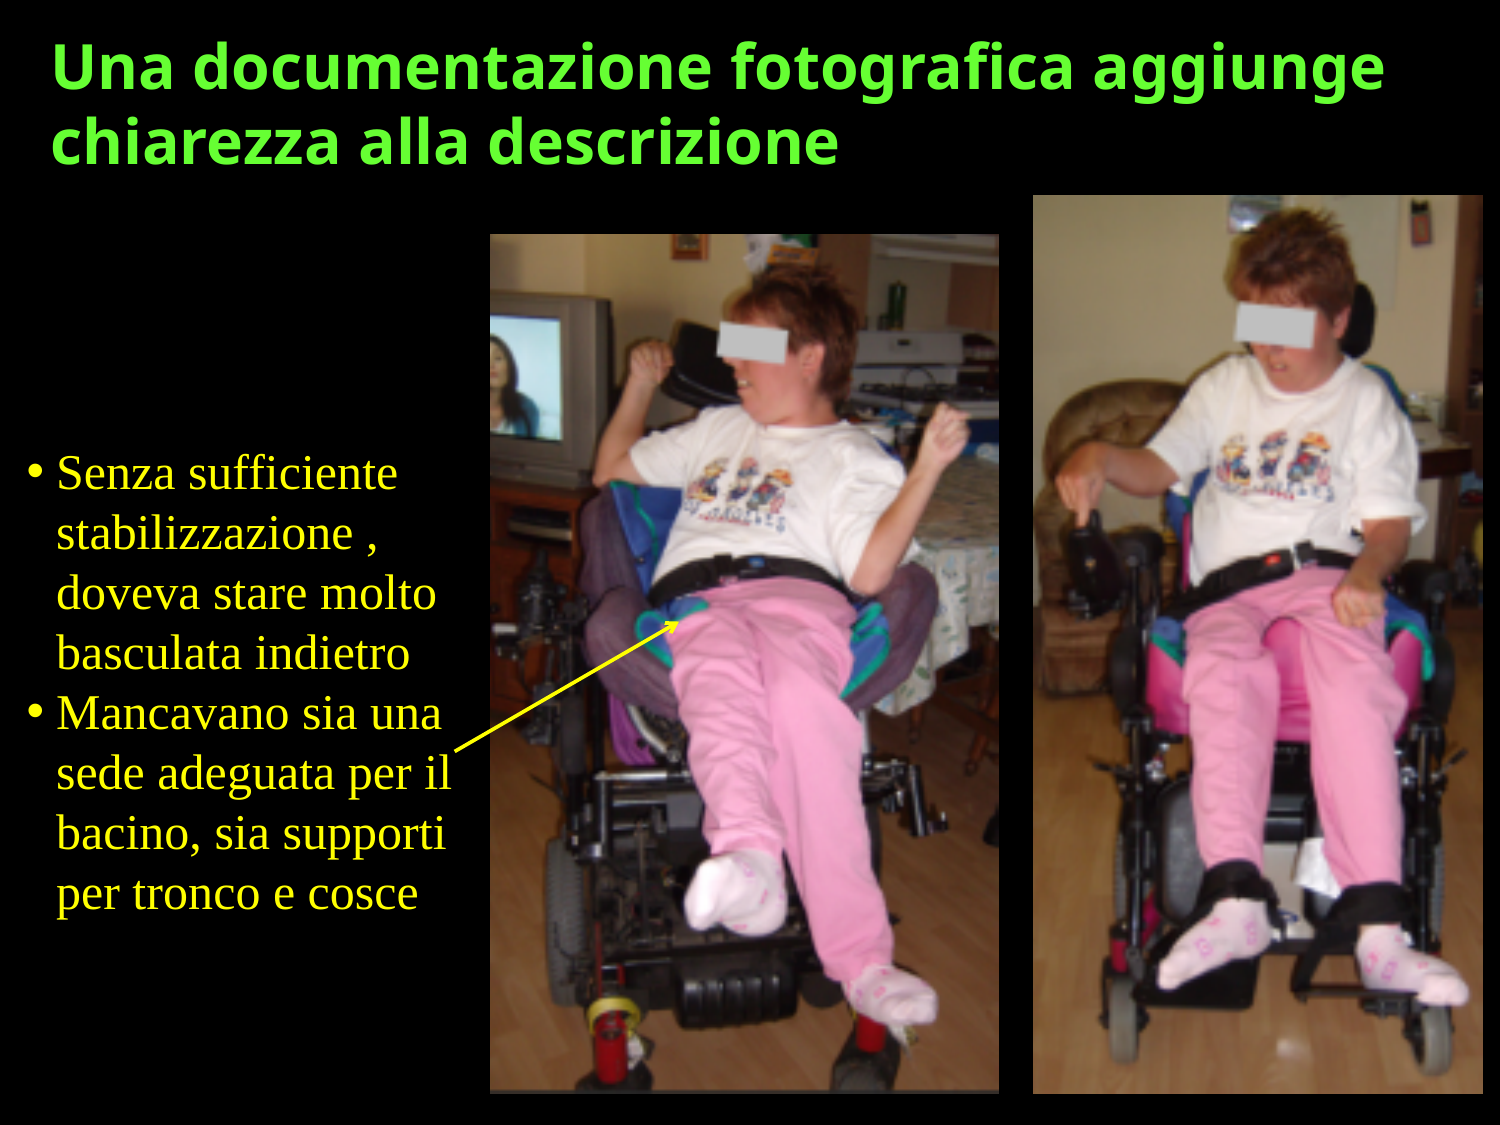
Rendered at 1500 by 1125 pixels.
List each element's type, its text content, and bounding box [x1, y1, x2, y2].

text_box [454, 621, 680, 752]
text_box Senza sufficiente stabilizzazione , doveva stare molto basculata indietro Mancavano sia una sede adeguata per il bacino, sia supporti per tronco e cosce [11, 432, 479, 928]
picture [1033, 195, 1483, 1095]
picture [489, 234, 999, 1095]
text_box Una documentazione fotografica aggiunge chiarezza alla descrizione [35, 37, 1477, 185]
